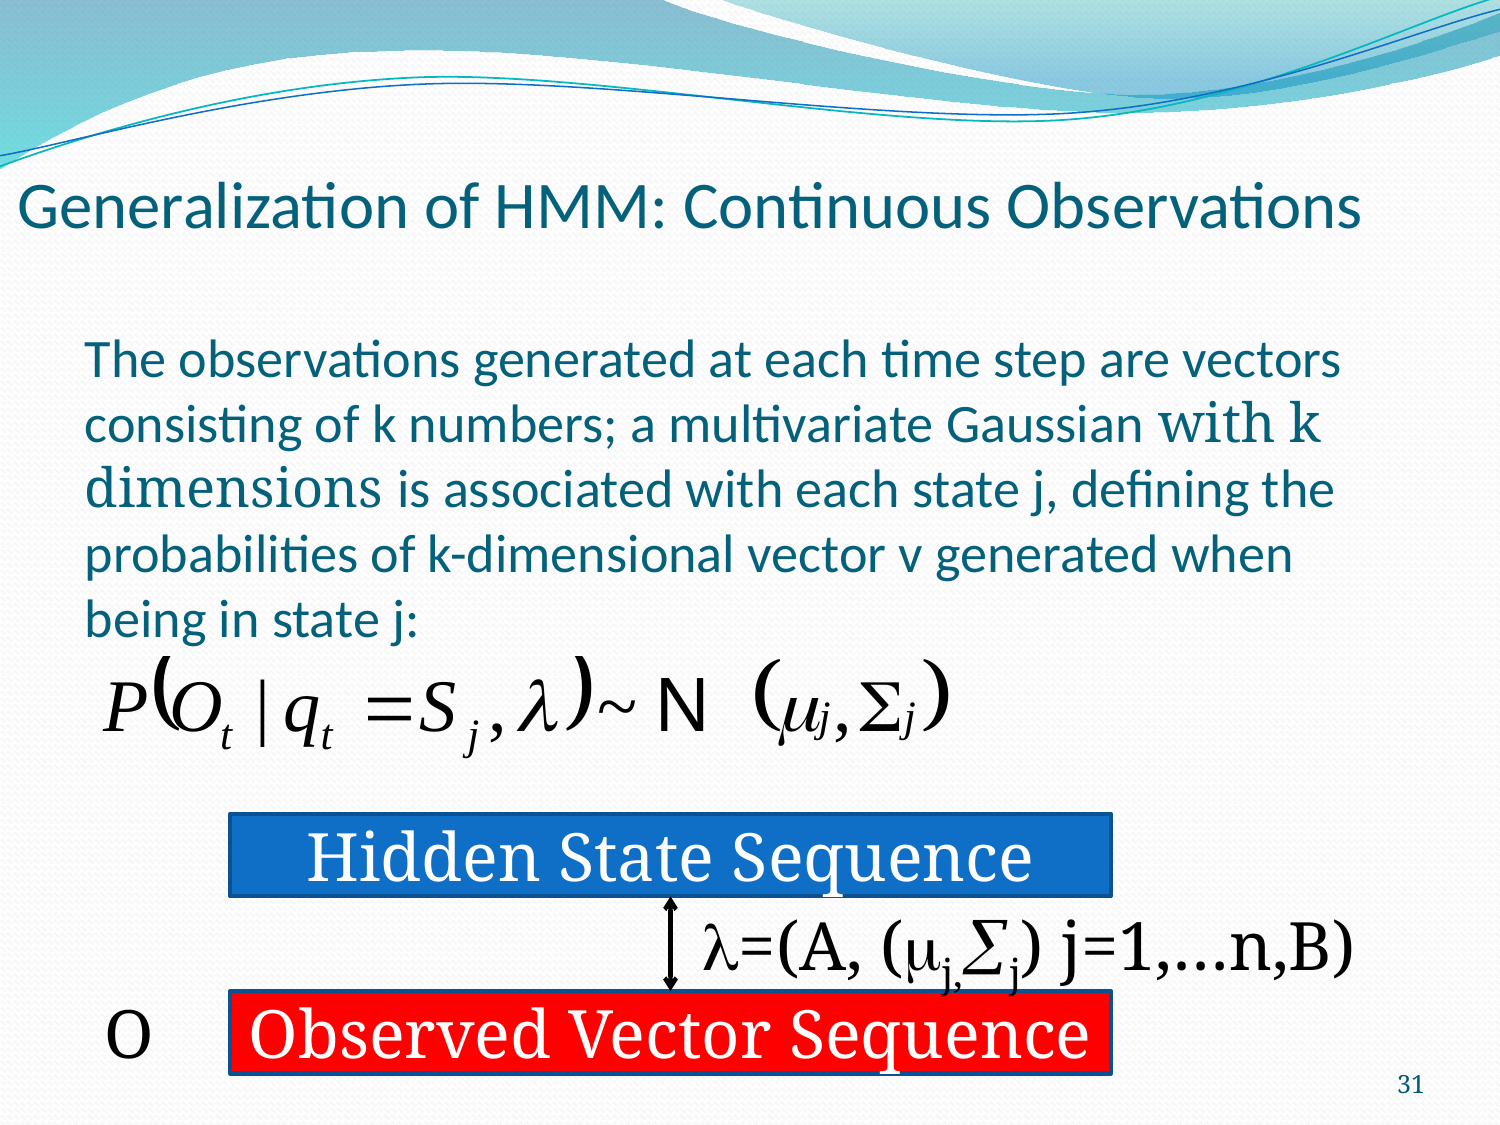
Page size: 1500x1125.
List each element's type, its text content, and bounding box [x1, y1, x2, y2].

text_box O [90, 984, 170, 1079]
text_box Hidden State Sequence [228, 812, 1113, 898]
title Generalization of HMM: Continuous Observations [17, 54, 1500, 243]
text_box Observed Vector Sequence [228, 989, 1113, 1076]
text_box =(A, (j,j) j=1,…n,B) [687, 896, 1389, 1003]
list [90, 656, 956, 775]
slide_number 31 [1299, 1042, 1425, 1103]
list The observations generated at each time step are vectors consisting of k numbers; a multivariate Gaussian with k dimensions is associated with each state j, defining the probabilities of k-dimensional vector v generated when being in state j: [70, 316, 1421, 954]
